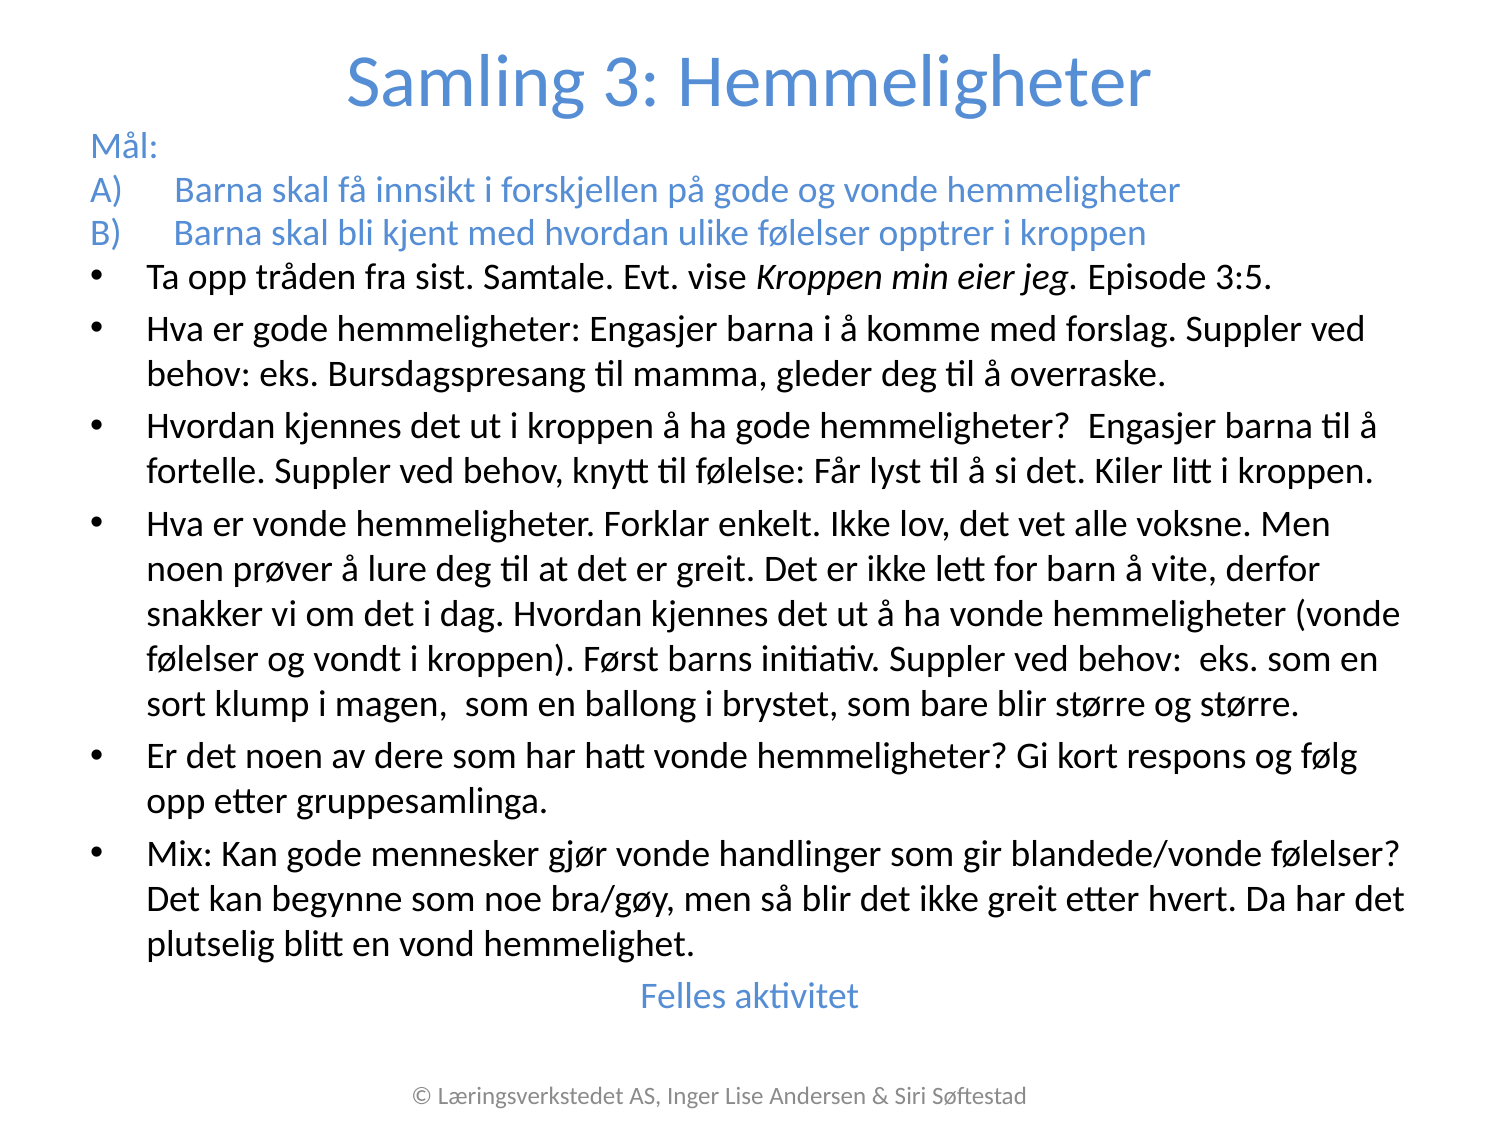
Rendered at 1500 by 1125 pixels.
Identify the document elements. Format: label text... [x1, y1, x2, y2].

list Mål: Barna skal få innsikt i forskjellen på gode og vonde hemmeligheter Barna skal bli kjent med hvordan ulike følelser opptrer i kroppen Ta opp tråden fra sist. Samtale. Evt. vise Kroppen min eier jeg. Episode 3:5. Hva er gode hemmeligheter: Engasjer barna i å komme med forslag. Suppler ved behov: eks. Bursdagspresang til mamma, gleder deg til å overraske. Hvordan kjennes det ut i kroppen å ha gode hemmeligheter? Engasjer barna til å fortelle. Suppler ved behov, knytt til følelse: Får lyst til å si det. Kiler litt i kroppen. Hva er vonde hemmeligheter. Forklar enkelt. Ikke lov, det vet alle voksne. Men noen prøver å lure deg til at det er greit. Det er ikke lett for barn å vite, derfor snakker vi om det i dag. Hvordan kjennes det ut å ha vonde hemmeligheter (vonde følelser og vondt i kroppen). Først barns initiativ. Suppler ved behov: eks. som en sort klump i magen, som en ballong i brystet, som bare blir større og større. Er det noen av dere som har hatt vonde hemmeligheter? Gi kort respons og følg opp etter gruppesamlinga. Mix: Kan gode mennesker gjør vonde handlinger som gir blandede/vonde følelser? Det kan begynne som noe bra/gøy, men så blir det ikke greit etter hvert. Da har det plutselig blitt en vond hemmelighet. Felles aktivitet [75, 122, 1425, 1125]
footer © Læringsverkstedet AS, Inger Lise Andersen & Siri Søftestad [391, 1065, 1049, 1125]
title Samling 3: Hemmeligheter [75, 0, 1425, 122]
